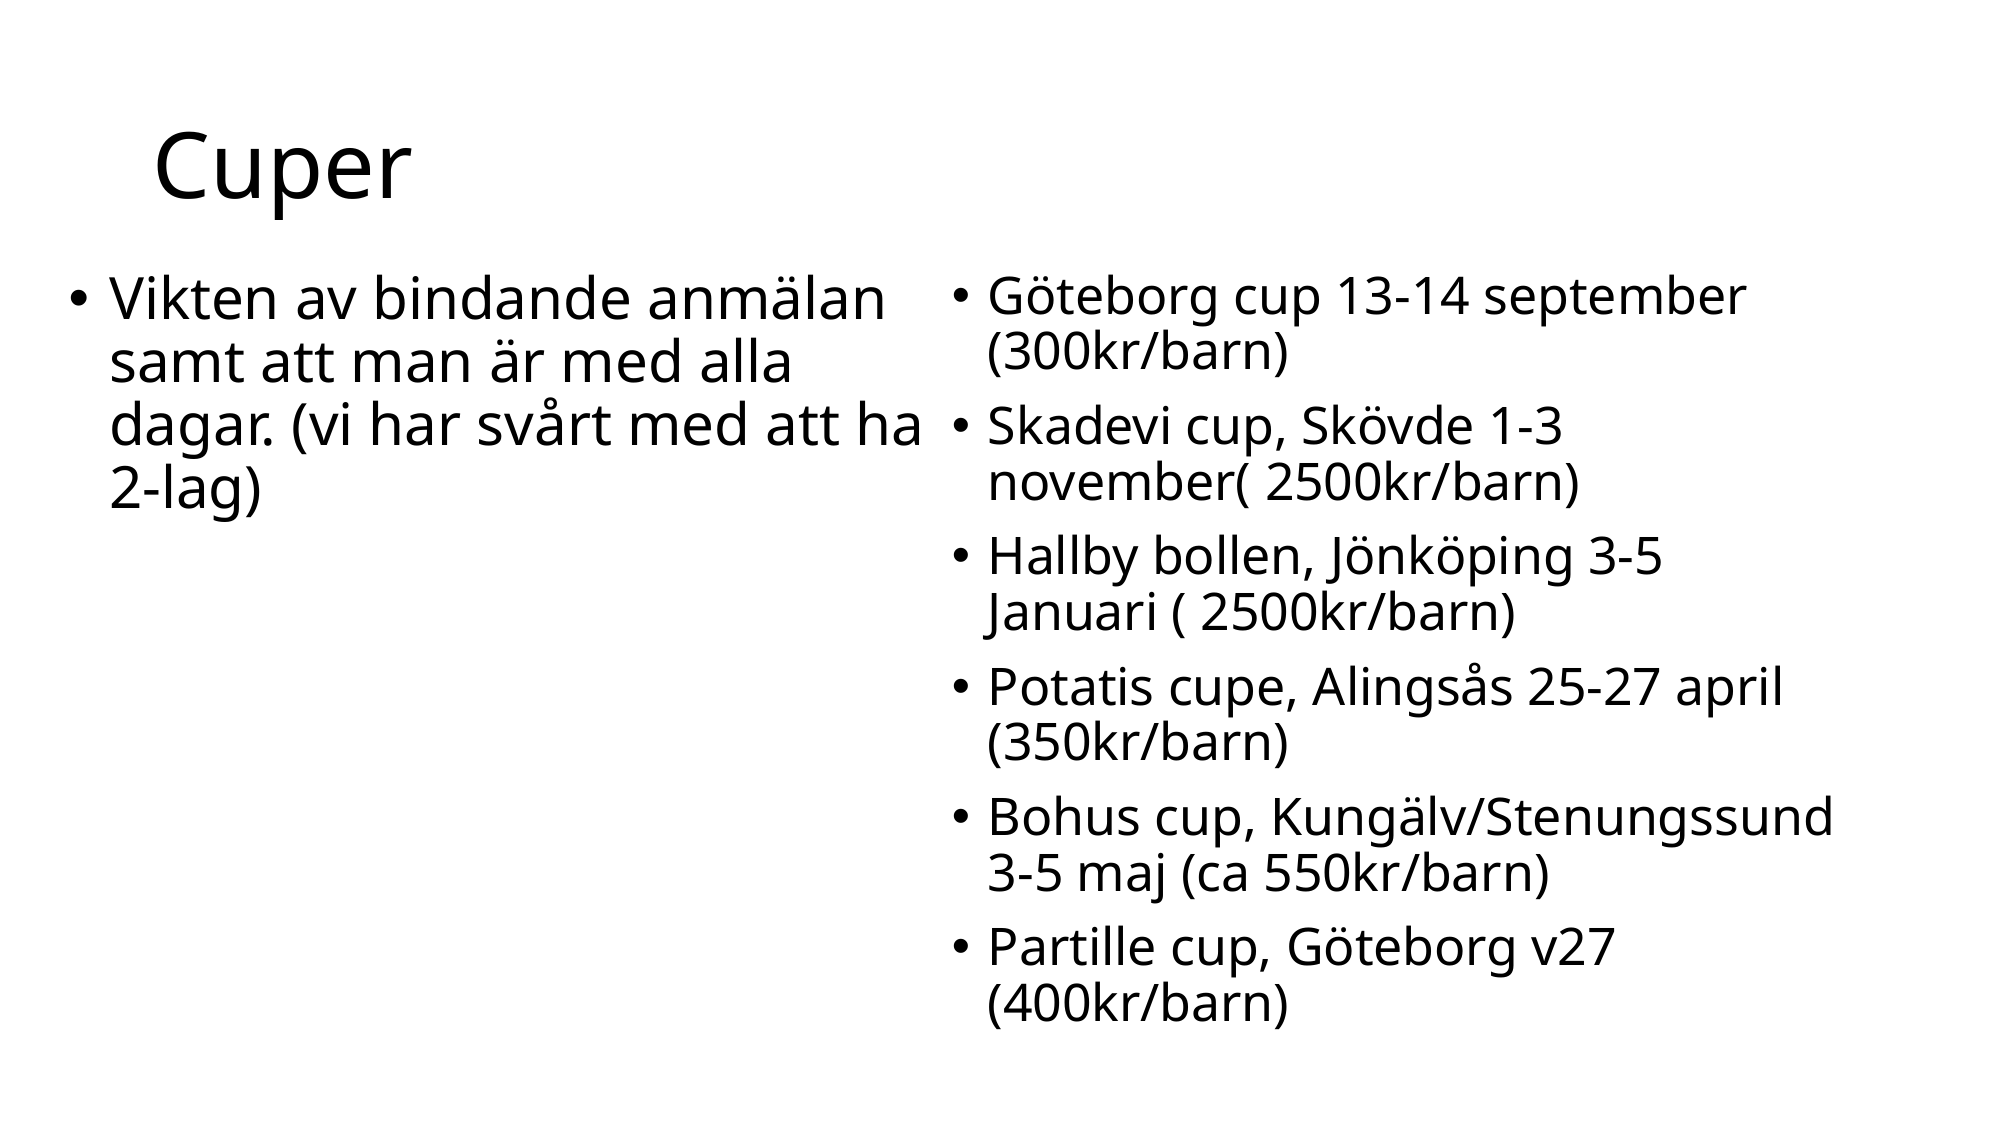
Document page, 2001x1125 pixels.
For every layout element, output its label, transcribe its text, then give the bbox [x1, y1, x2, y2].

list Vikten av bindande anmälan samt att man är med alla dagar. (vi har svårt med att ha 2-lag) [53, 261, 951, 1125]
title Cuper [137, 59, 1863, 278]
list Göteborg cup 13-14 september (300kr/barn) Skadevi cup, Skövde 1-3 november( 2500kr/barn) Hallby bollen, Jönköping 3-5 Januari ( 2500kr/barn) Potatis cupe, Alingsås 25-27 april (350kr/barn) Bohus cup, Kungälv/Stenungssund 3-5 maj (ca 550kr/barn) Partille cup, Göteborg v27 (400kr/barn) [936, 261, 1853, 1101]
